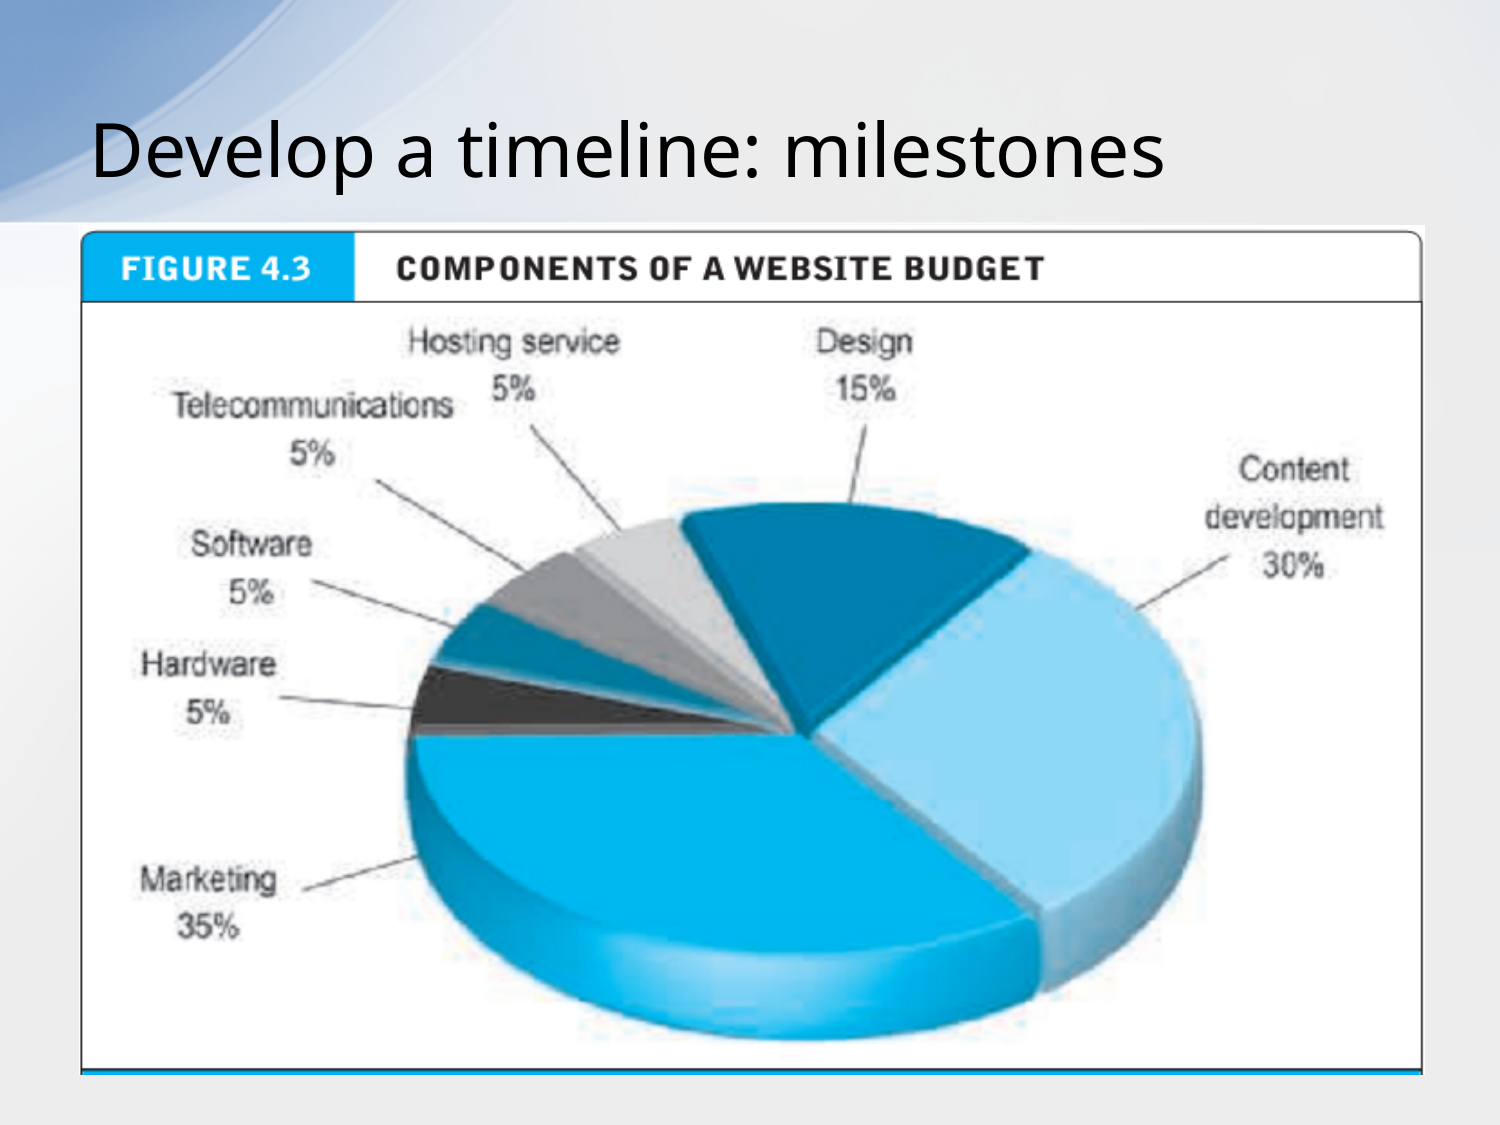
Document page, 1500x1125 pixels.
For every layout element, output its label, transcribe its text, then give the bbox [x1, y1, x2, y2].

picture [0, 0, 1500, 1125]
title Develop a timeline: milestones [75, 58, 1425, 200]
